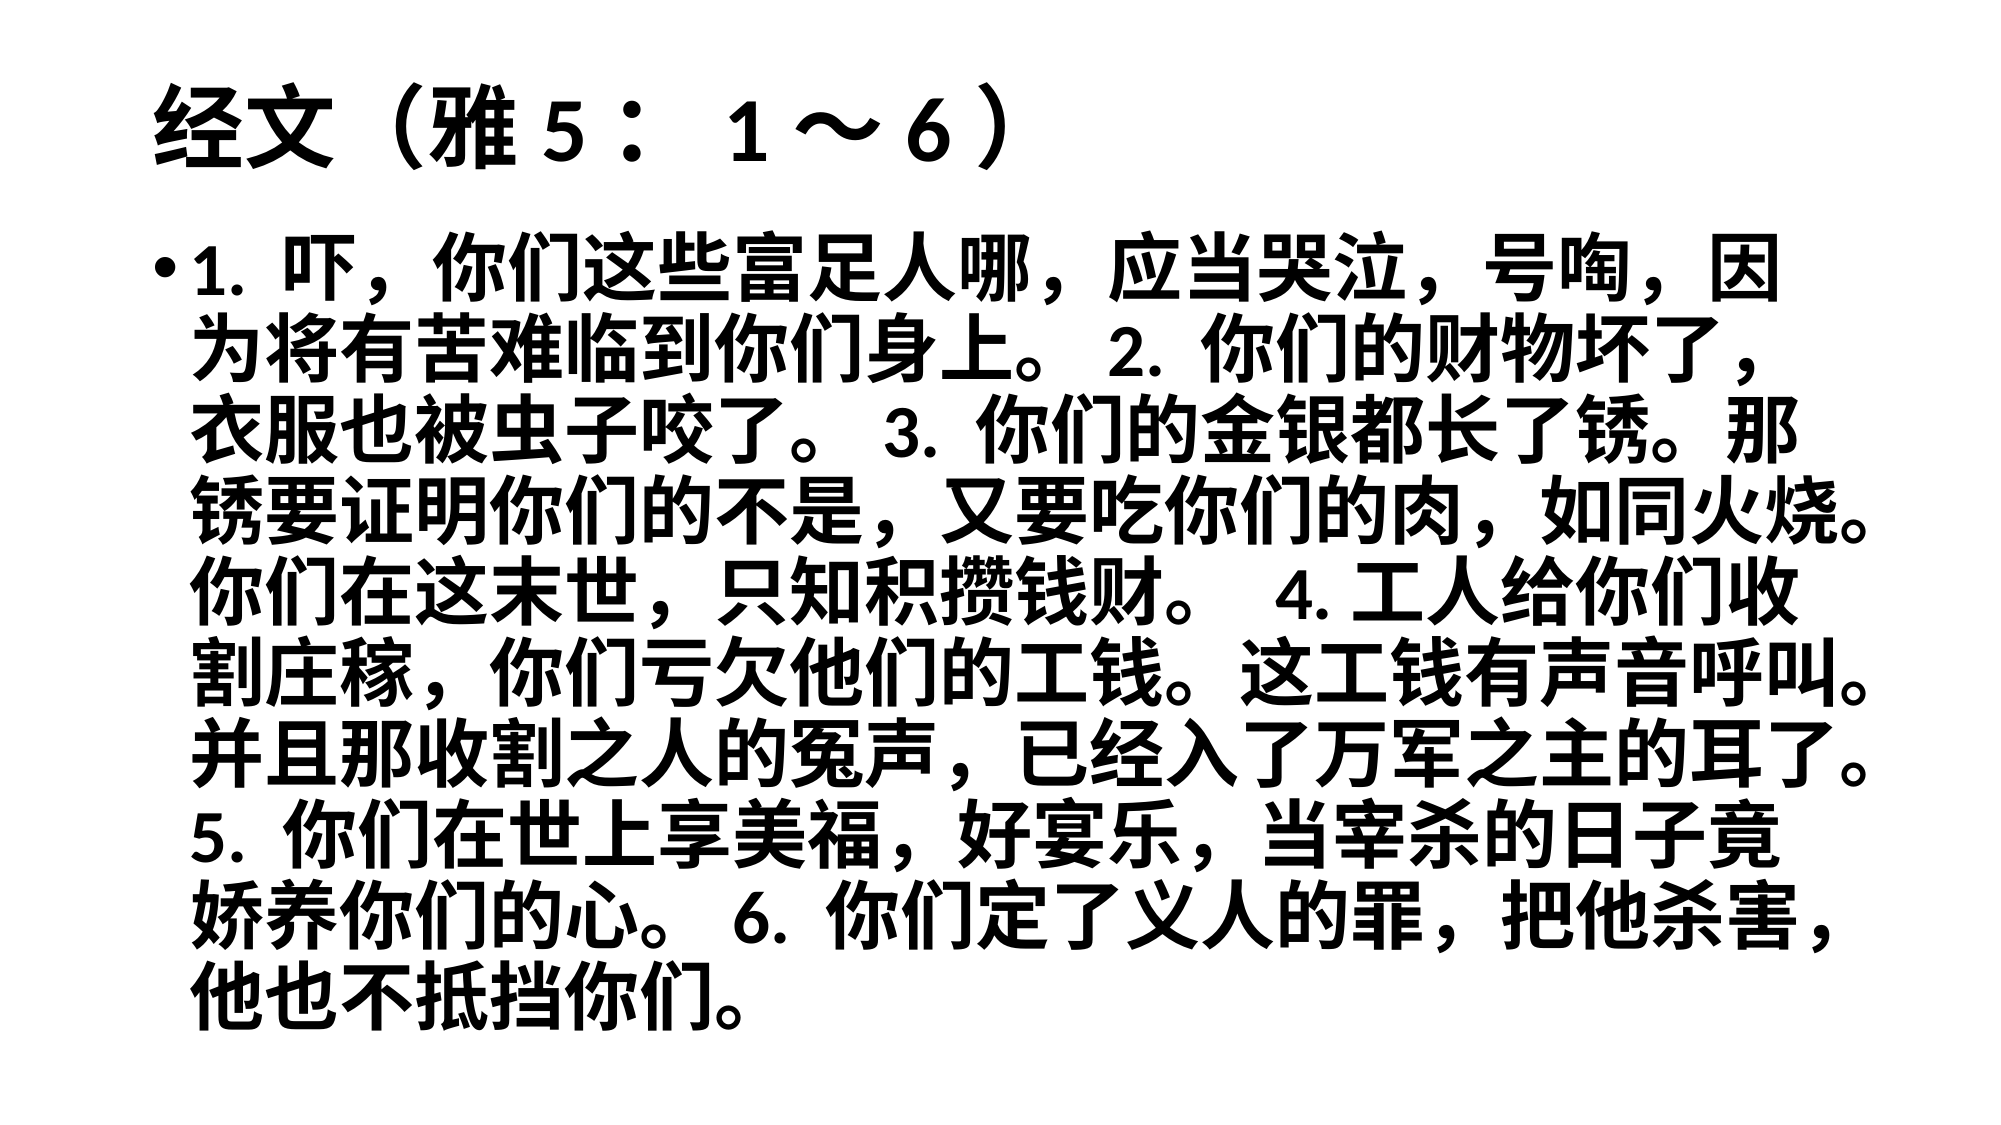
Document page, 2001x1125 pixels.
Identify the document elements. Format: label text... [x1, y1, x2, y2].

title 经文（雅5：1～6） [137, 59, 1863, 204]
list 1. 吓，你们这些富足人哪，应当哭泣，号啕，因为将有苦难临到你们身上。2. 你们的财物坏了，衣服也被虫子咬了。3. 你们的金银都长了锈。那锈要证明你们的不是，又要吃你们的肉，如同火烧。你们在这末世，只知积攒钱财。 4.工人给你们收割庄稼，你们亏欠他们的工钱。这工钱有声音呼叫。并且那收割之人的冤声，已经入了万军之主的耳了。5. 你们在世上享美福，好宴乐，当宰杀的日子竟娇养你们的心。6. 你们定了义人的罪，把他杀害，他也不抵挡你们。 [137, 223, 1863, 1014]
